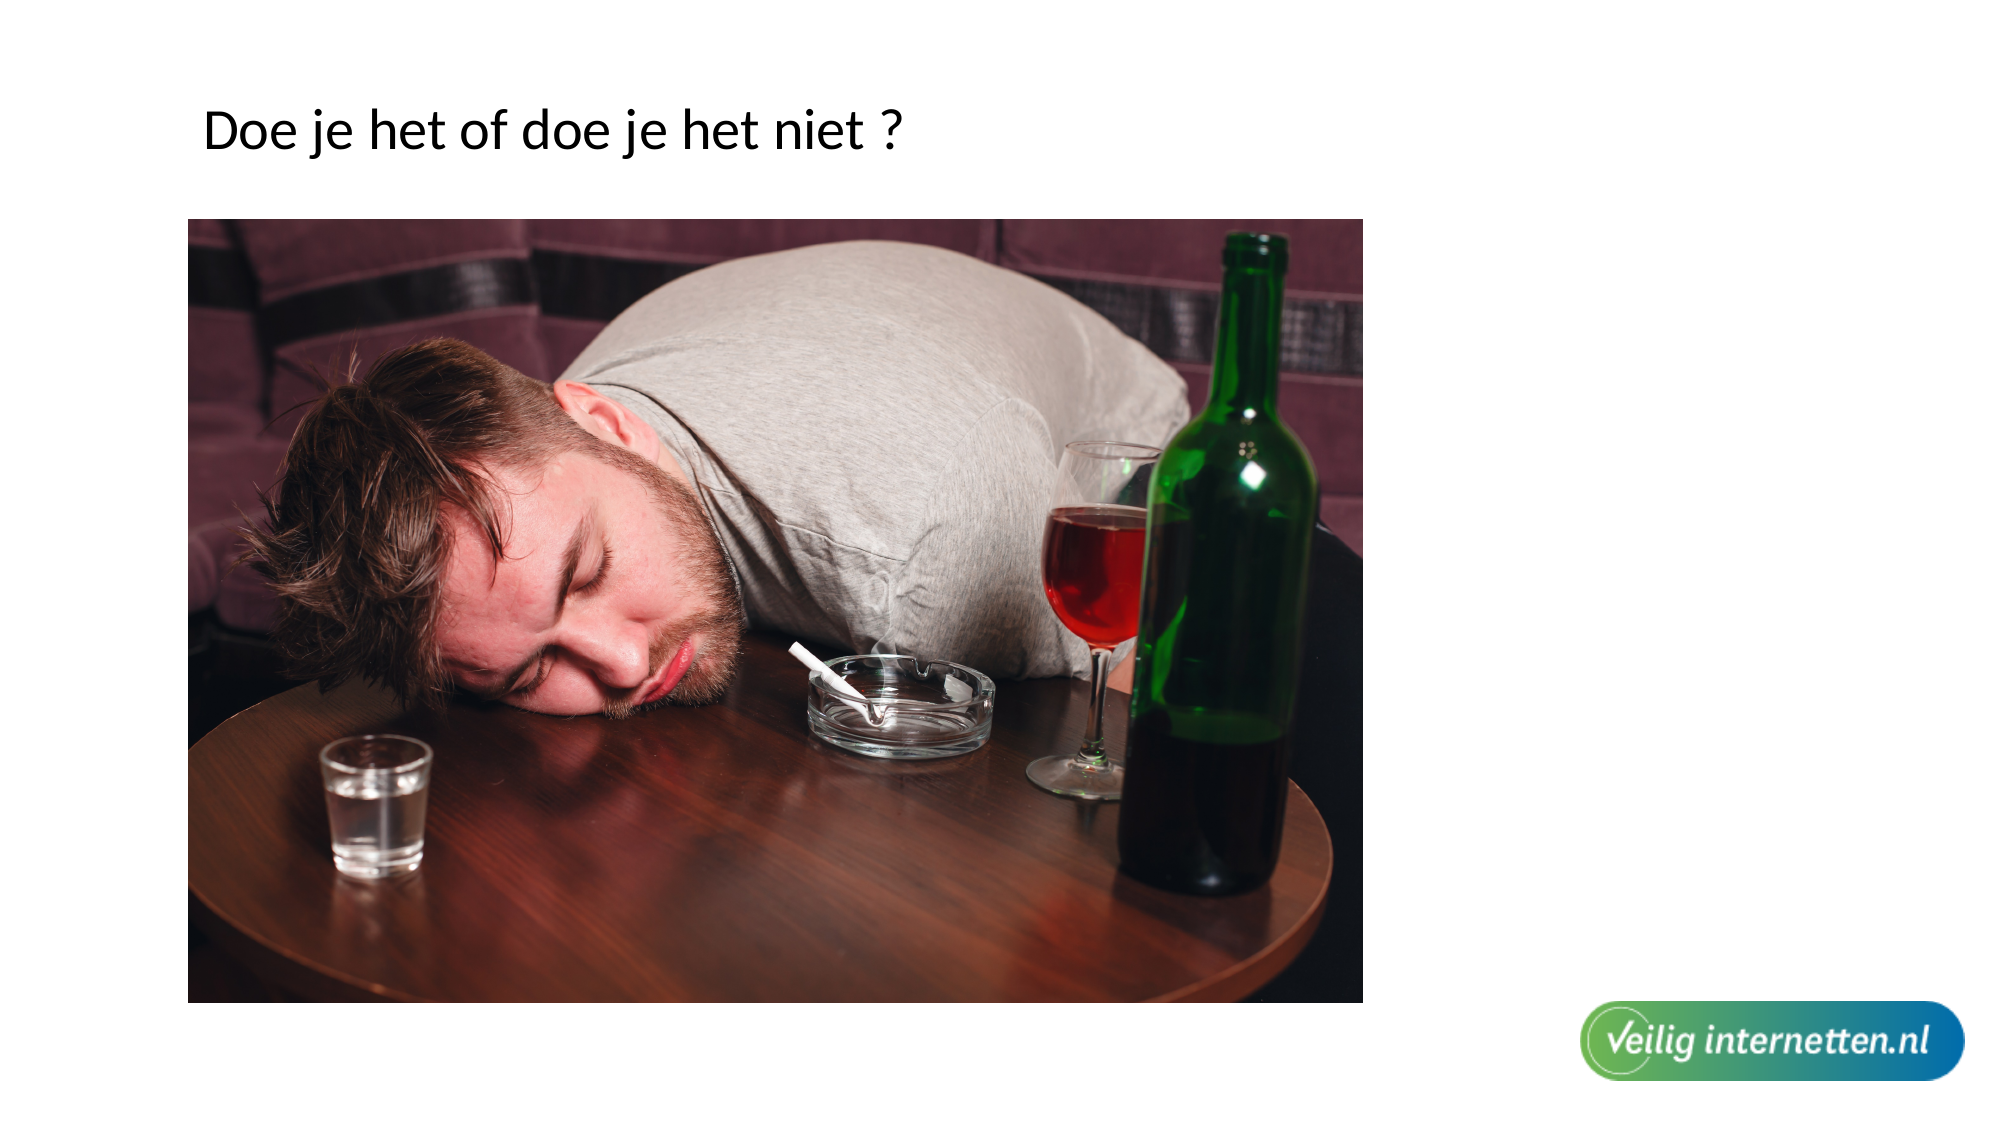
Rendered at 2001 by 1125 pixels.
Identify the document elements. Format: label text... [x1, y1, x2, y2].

picture [1926, 1001, 1965, 1081]
picture [188, 219, 1363, 1003]
text_box Doe je het of doe je het niet ? [188, 83, 1705, 169]
picture [1579, 1001, 1930, 1081]
